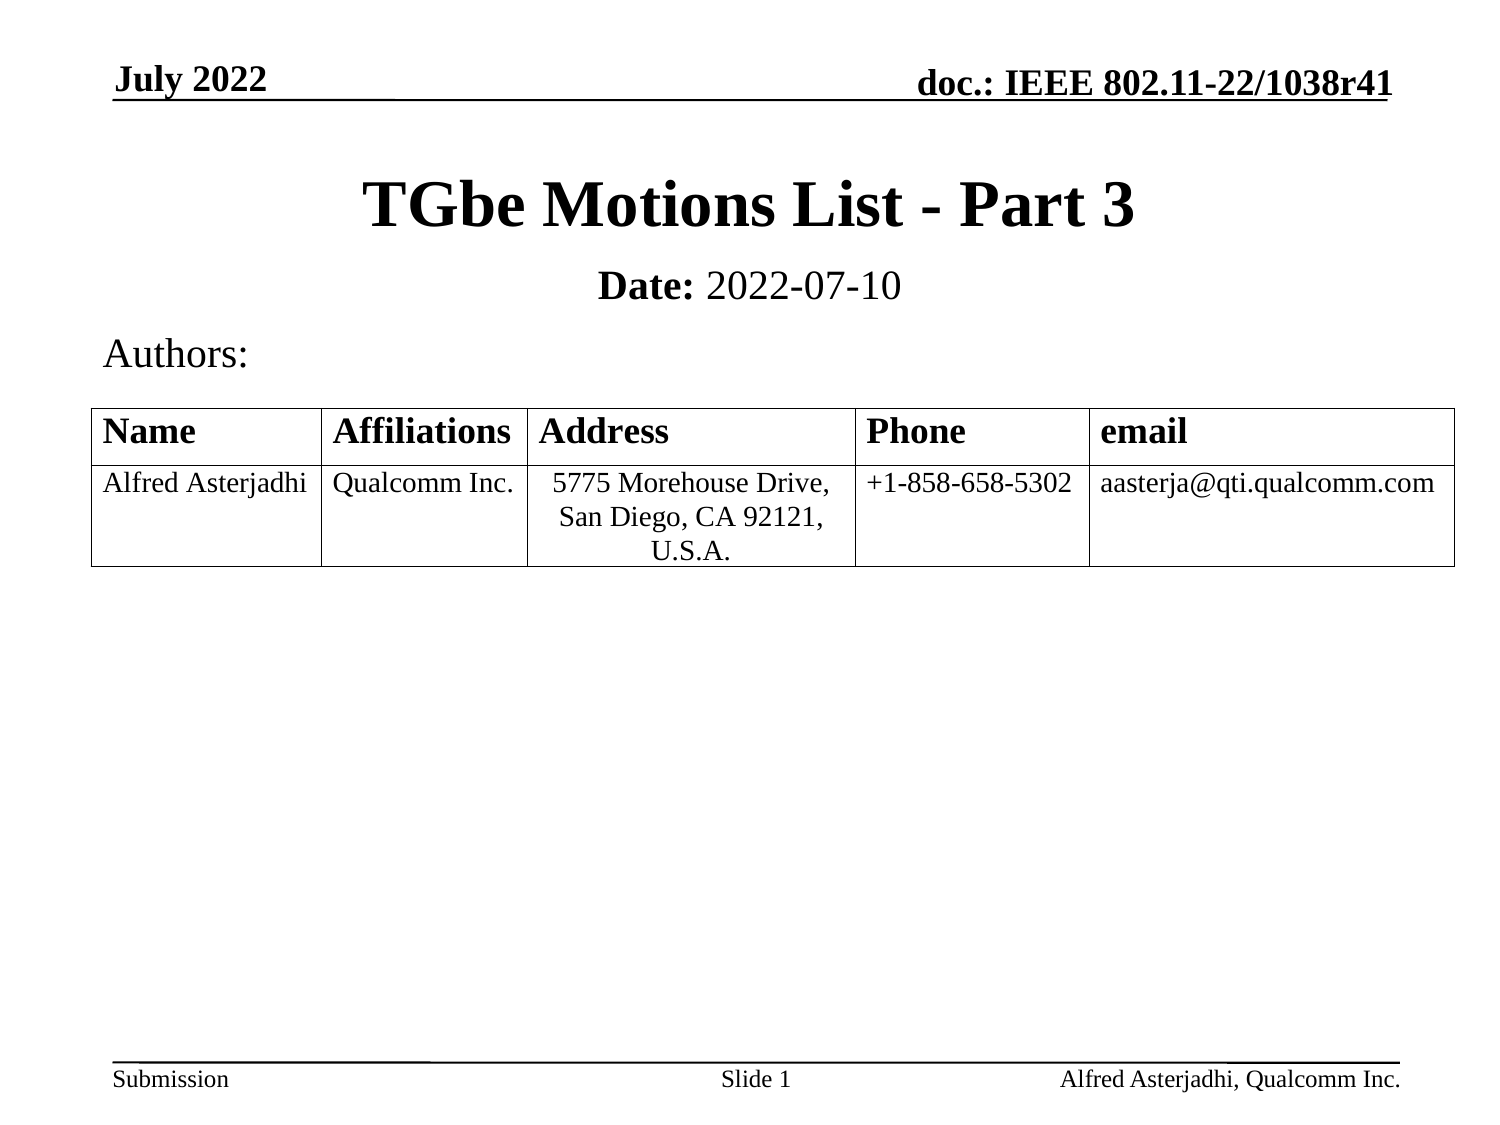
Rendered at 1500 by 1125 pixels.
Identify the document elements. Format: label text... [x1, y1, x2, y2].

footer Alfred Asterjadhi, Qualcomm Inc. [902, 1061, 1402, 1093]
title TGbe Motions List - Part 3 [112, 112, 1388, 249]
slide_number Slide 1 [712, 1061, 800, 1123]
list Date: 2022-07-10 [112, 249, 1388, 316]
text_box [75, 407, 1477, 819]
text_box Authors: [87, 318, 325, 381]
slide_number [114, 54, 493, 100]
